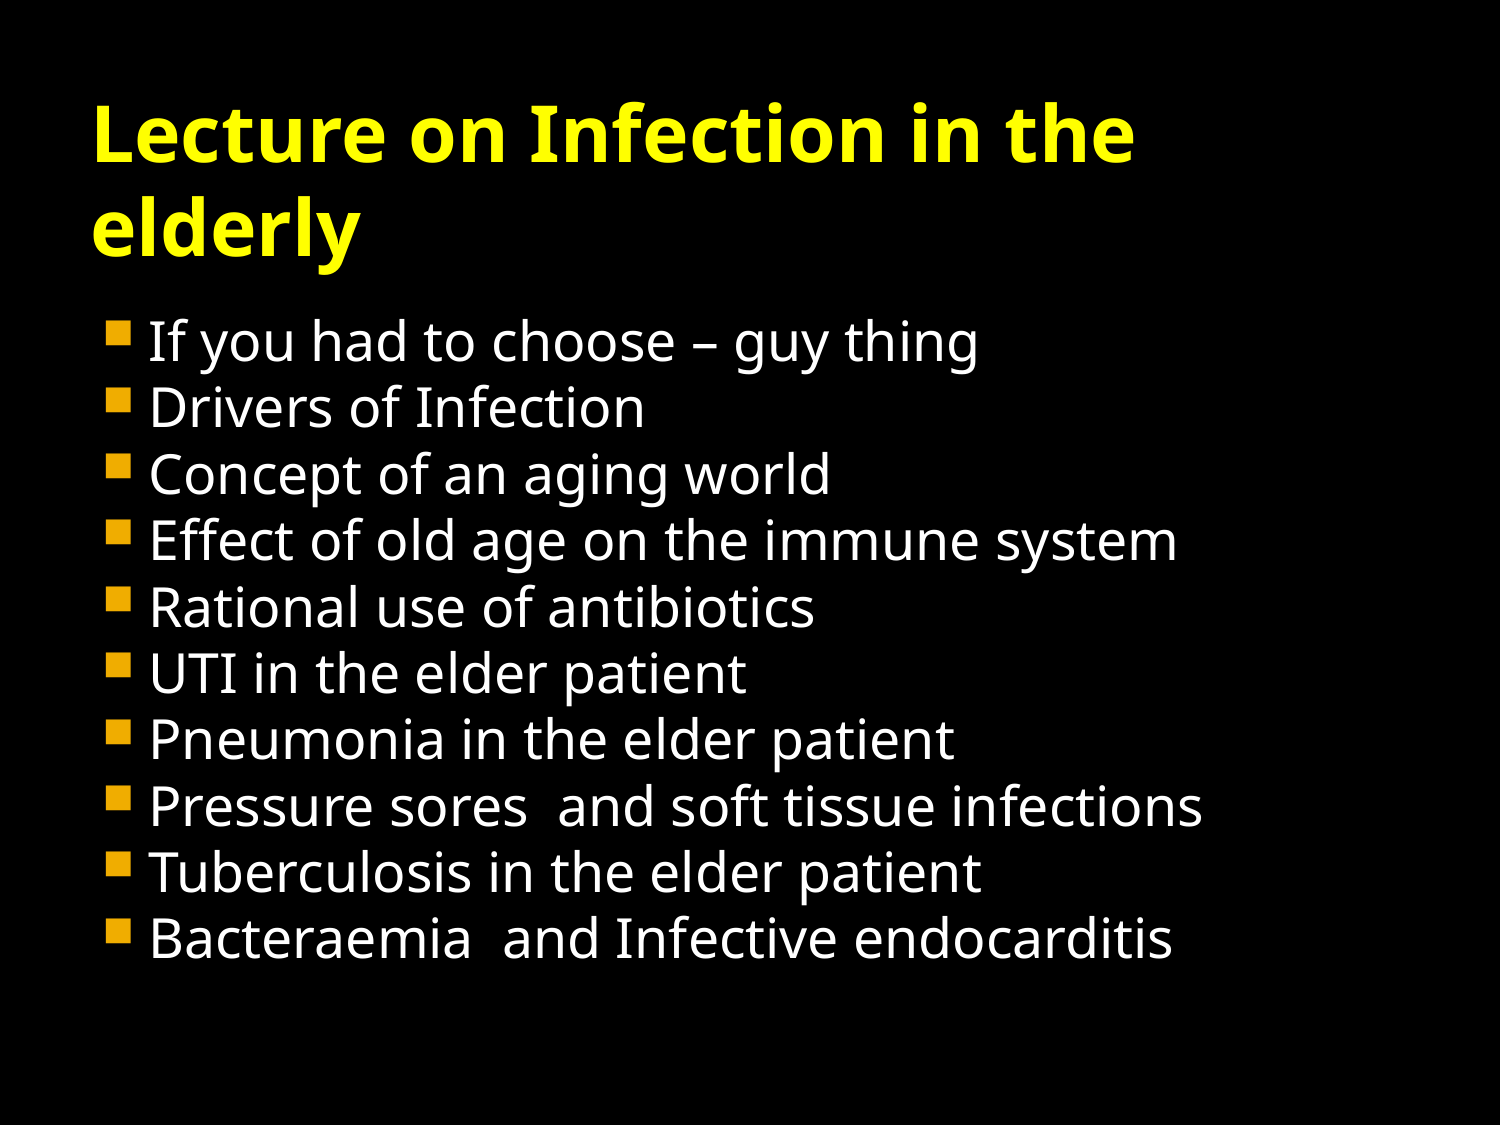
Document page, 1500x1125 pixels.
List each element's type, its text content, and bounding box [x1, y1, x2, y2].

title Lecture on Infection in the elderly [75, 75, 1425, 281]
list If you had to choose – guy thing Drivers of Infection Concept of an aging world Effect of old age on the immune system Rational use of antibiotics UTI in the elder patient Pneumonia in the elder patient Pressure sores and soft tissue infections Tuberculosis in the elder patient Bacteraemia and Infective endocarditis [75, 291, 1425, 1050]
